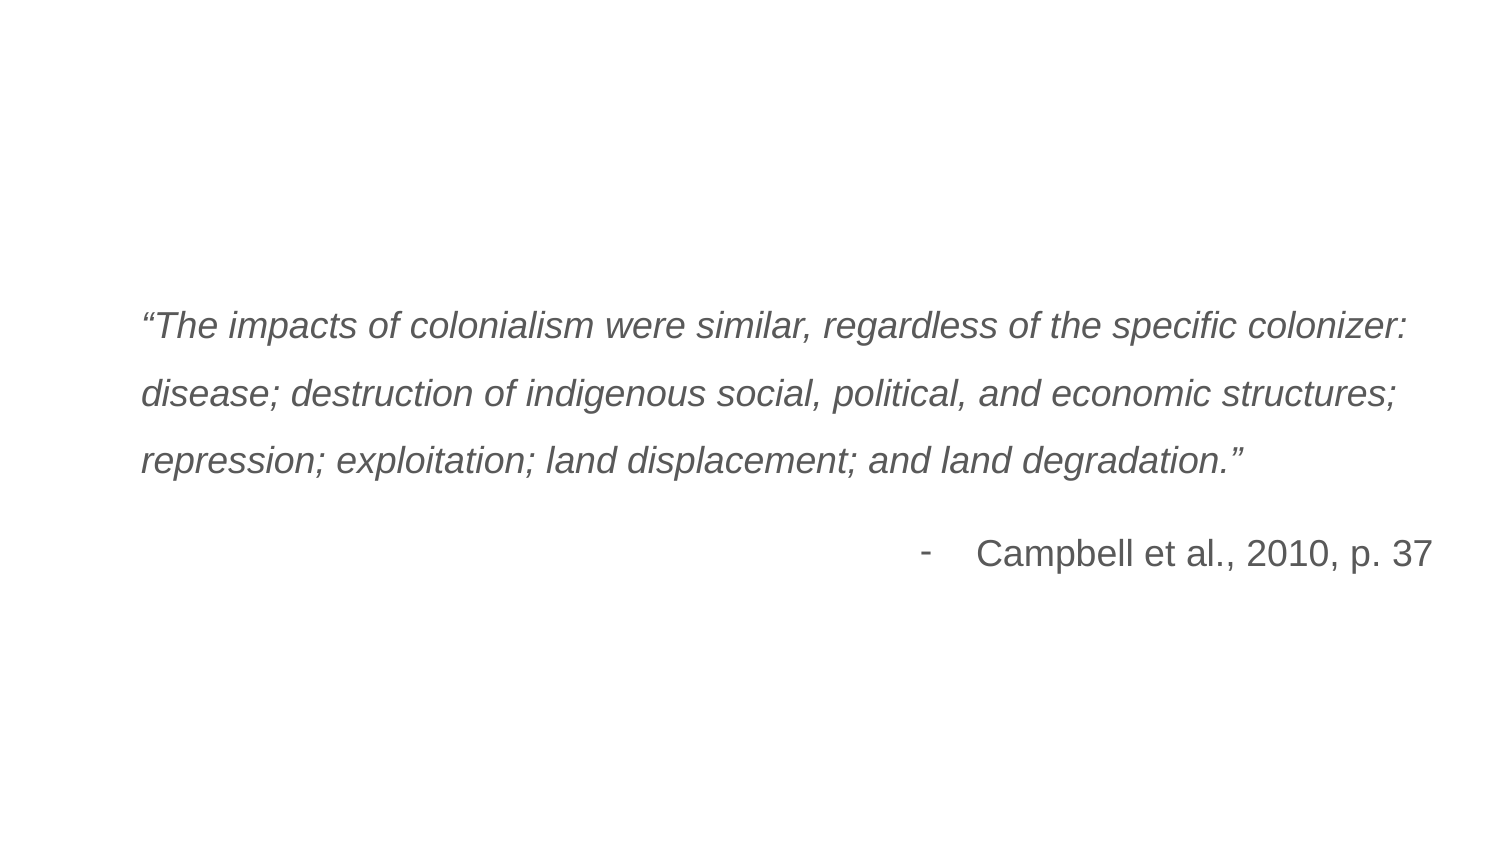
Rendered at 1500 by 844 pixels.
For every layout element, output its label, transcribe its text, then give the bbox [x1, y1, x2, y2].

list “The impacts of colonialism were similar, regardless of the specific colonizer: disease; destruction of indigenous social, political, and economic structures; repression; exploitation; land displacement; and land degradation.” Campbell et al., 2010, p. 37 [51, 101, 1449, 750]
